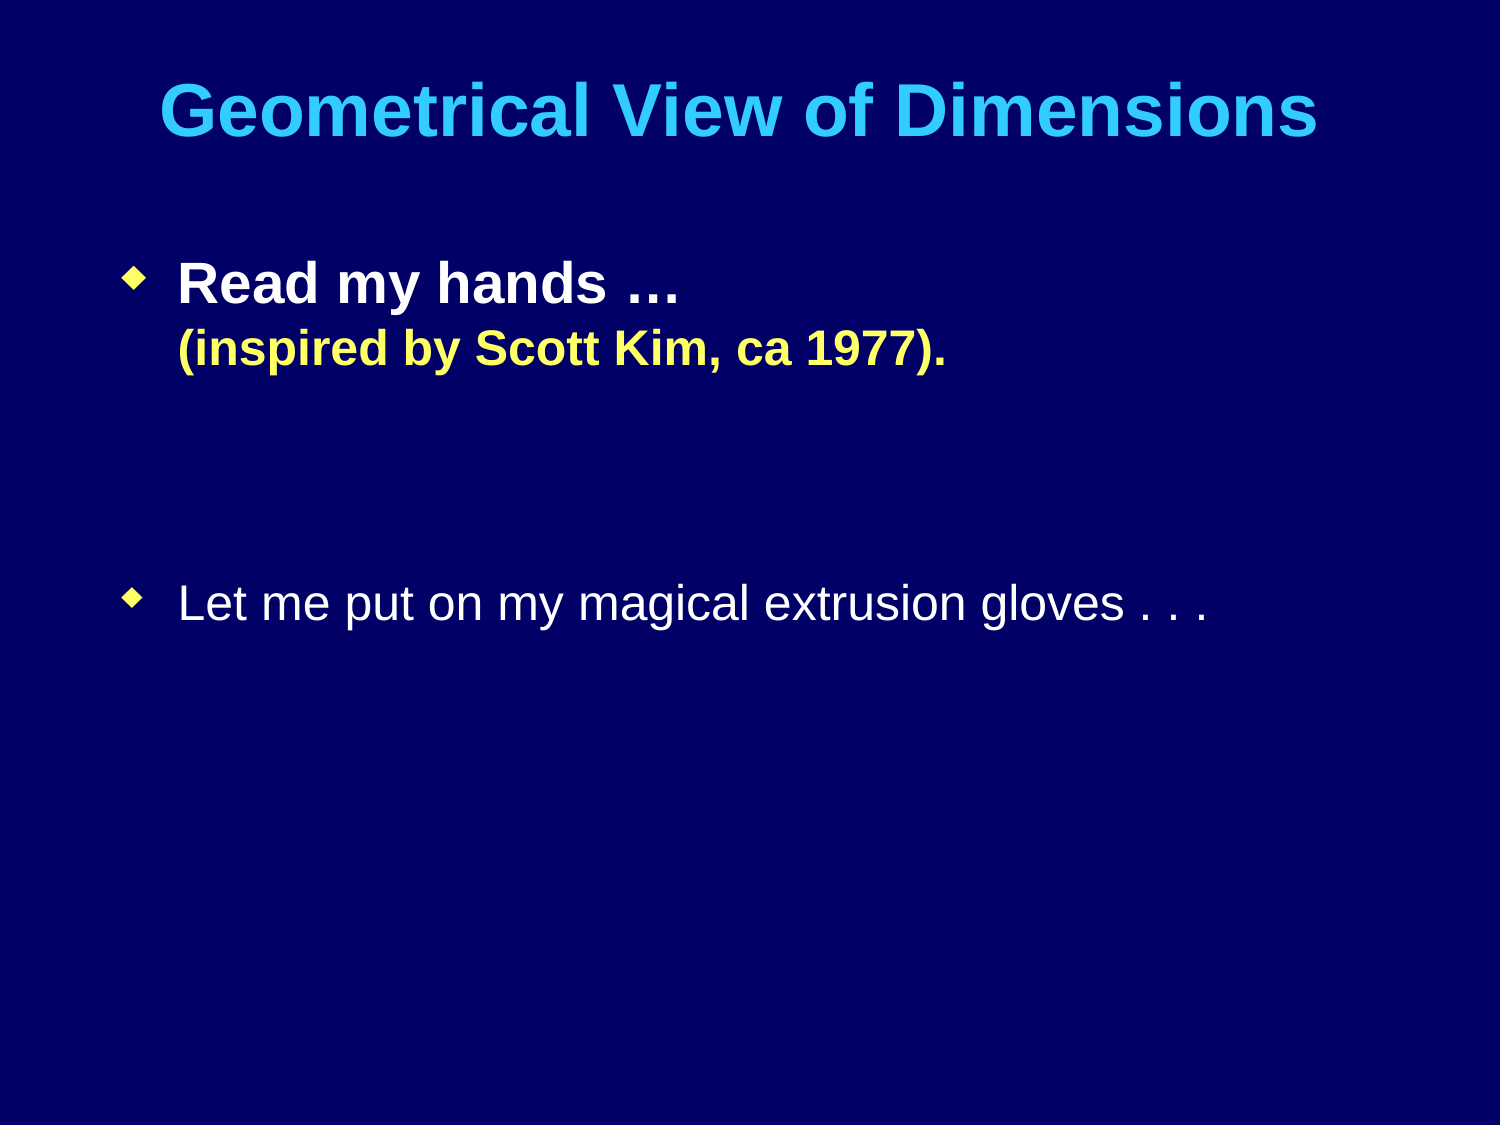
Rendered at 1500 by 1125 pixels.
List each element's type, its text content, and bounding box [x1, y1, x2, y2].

title Geometrical View of Dimensions [0, 50, 1500, 163]
list Read my hands … (inspired by Scott Kim, ca 1977). Let me put on my magical extrusion gloves . . . [106, 237, 1394, 1100]
